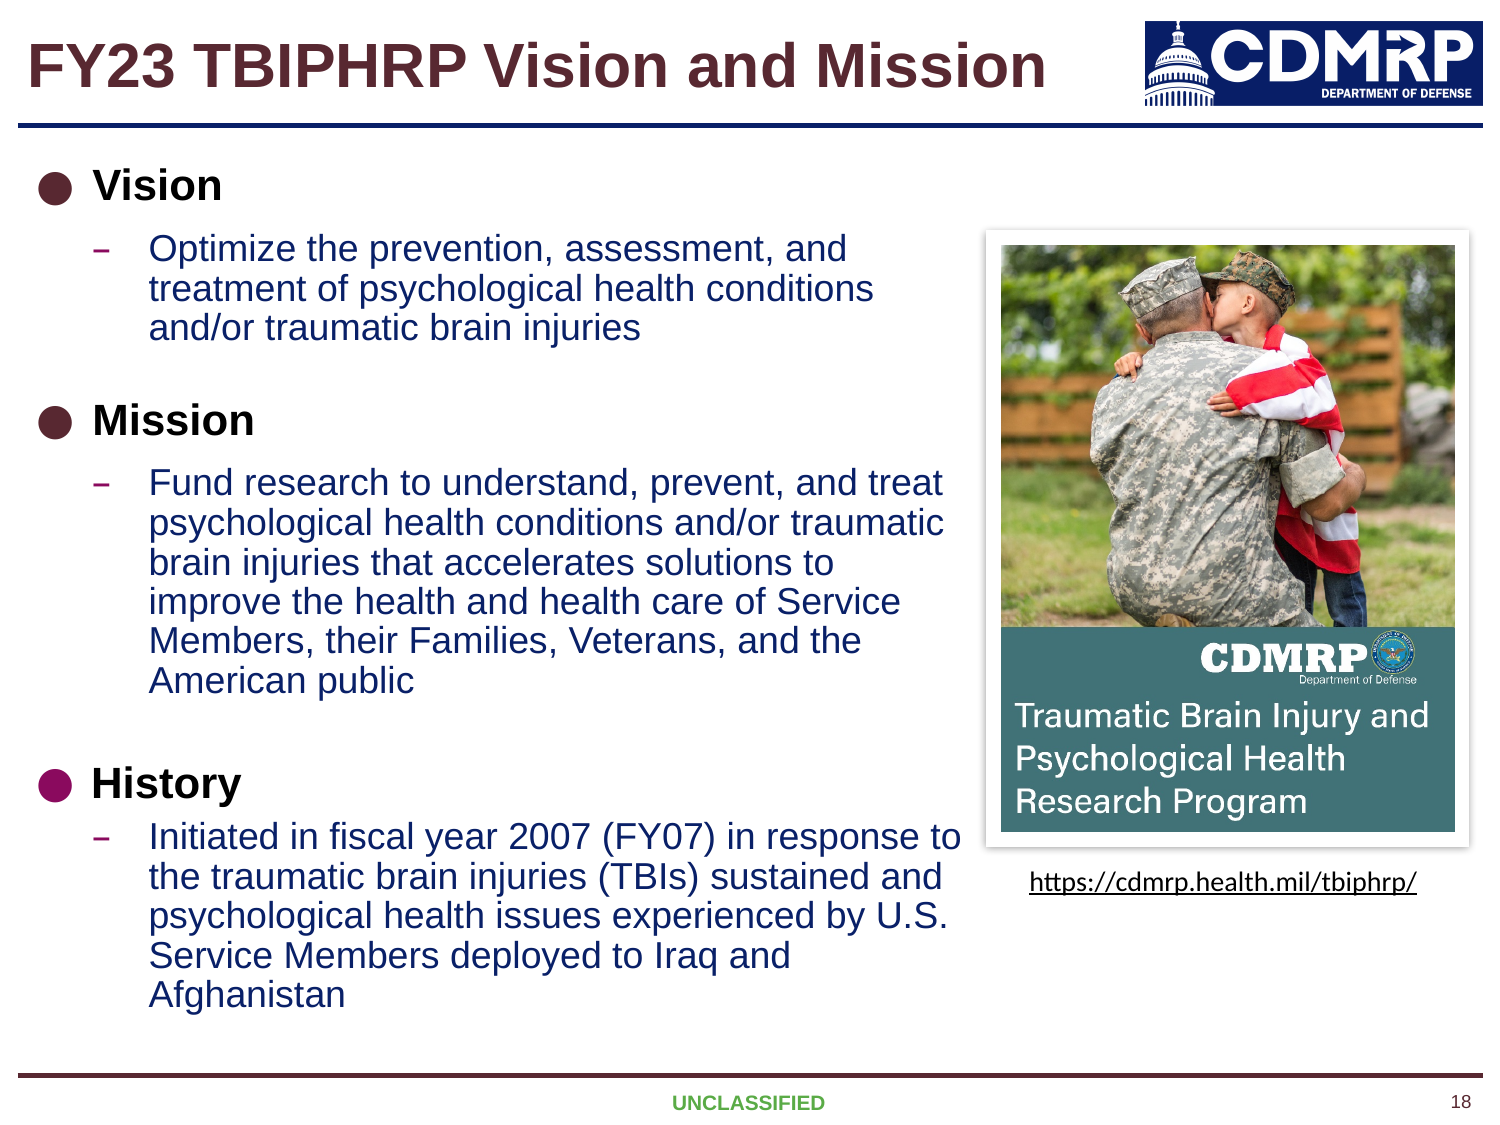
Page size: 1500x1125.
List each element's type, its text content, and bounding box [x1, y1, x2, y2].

picture [1145, 21, 1483, 106]
text_box https://cdmrp.health.mil/tbiphrp/ [1011, 855, 1442, 905]
title FY23 TBIPHRP Vision and Mission [12, 12, 1138, 127]
list Vision Optimize the prevention, assessment, and treatment of psychological health conditions and/or traumatic brain injuries Mission Fund research to understand, prevent, and treat psychological health conditions and/or traumatic brain injuries that accelerates solutions to improve the health and health care of Service Members, their Families, Veterans, and the American public History Initiated in fiscal year 2007 (FY07) in response to the traumatic brain injuries (TBIs) sustained and psychological health issues experienced by U.S. Service Members deployed to Iraq and Afghanistan [35, 163, 963, 1016]
picture [1000, 244, 1455, 833]
